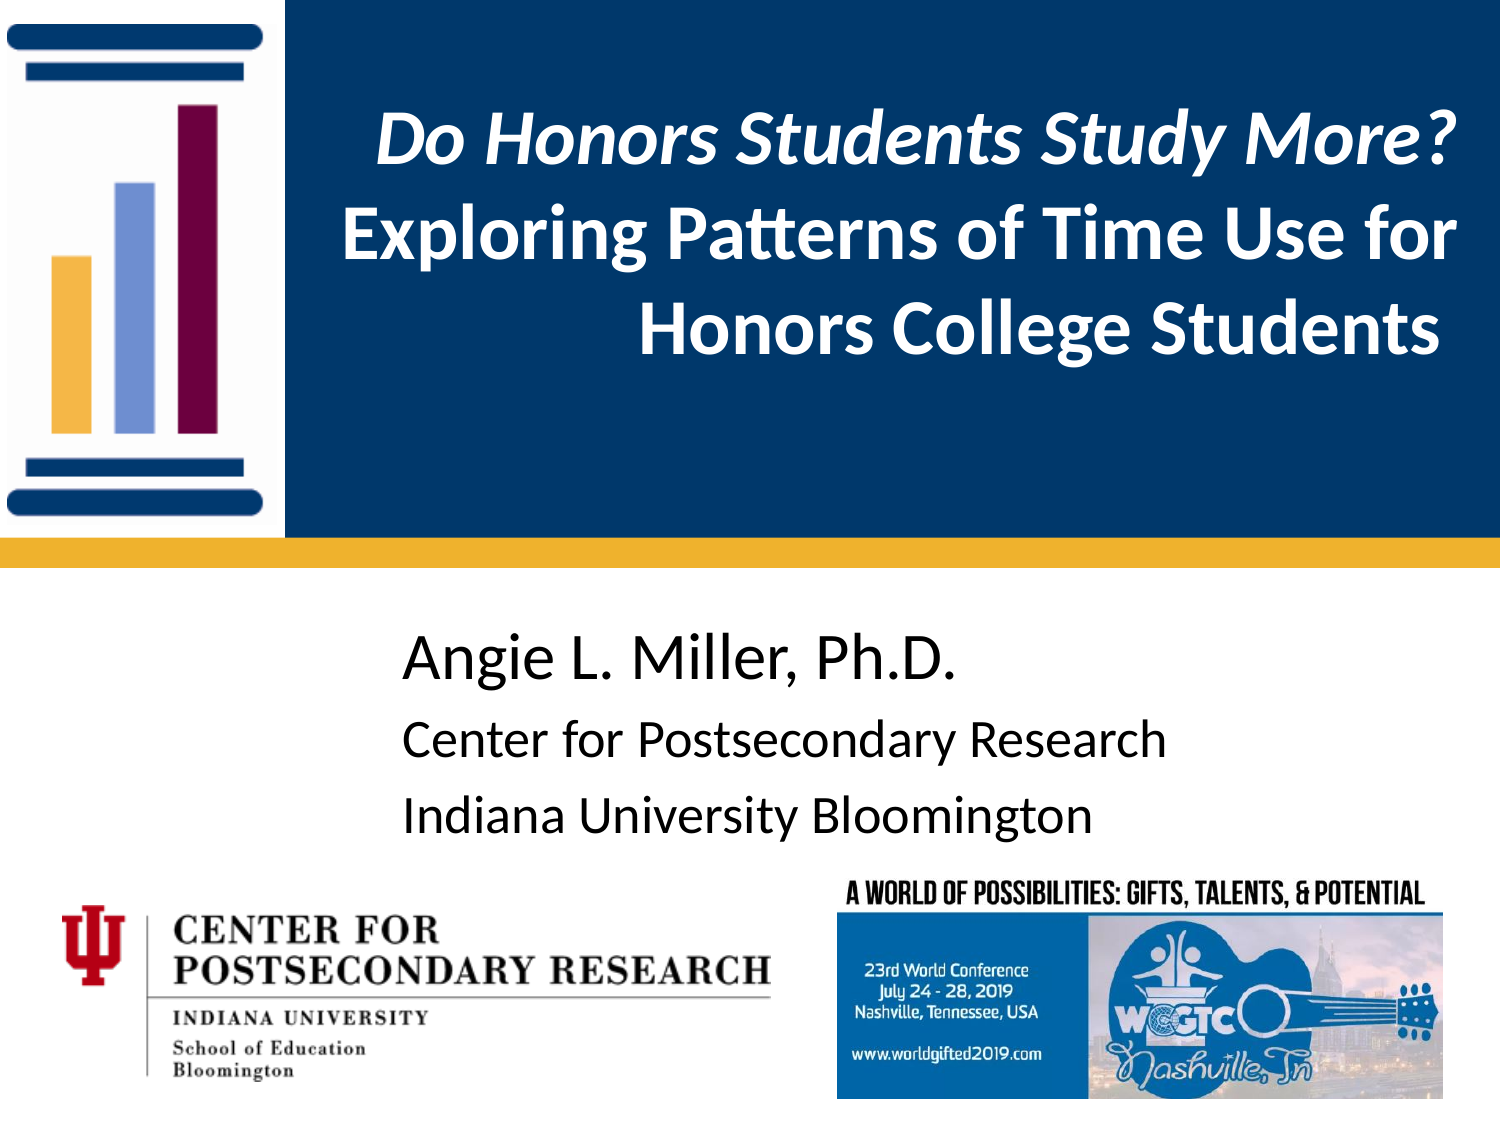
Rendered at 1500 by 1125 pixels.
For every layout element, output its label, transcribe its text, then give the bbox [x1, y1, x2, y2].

picture [7, 24, 277, 526]
picture [837, 871, 1443, 1099]
text_box [0, 537, 1500, 568]
text_box [285, 0, 1500, 537]
picture [62, 905, 771, 1082]
subtitle Angie L. Miller, Ph.D. Center for Postsecondary Research Indiana University Bloomington [387, 603, 1200, 947]
title Do Honors Students Study More? Exploring Patterns of Time Use for Honors College Students [312, 24, 1475, 500]
